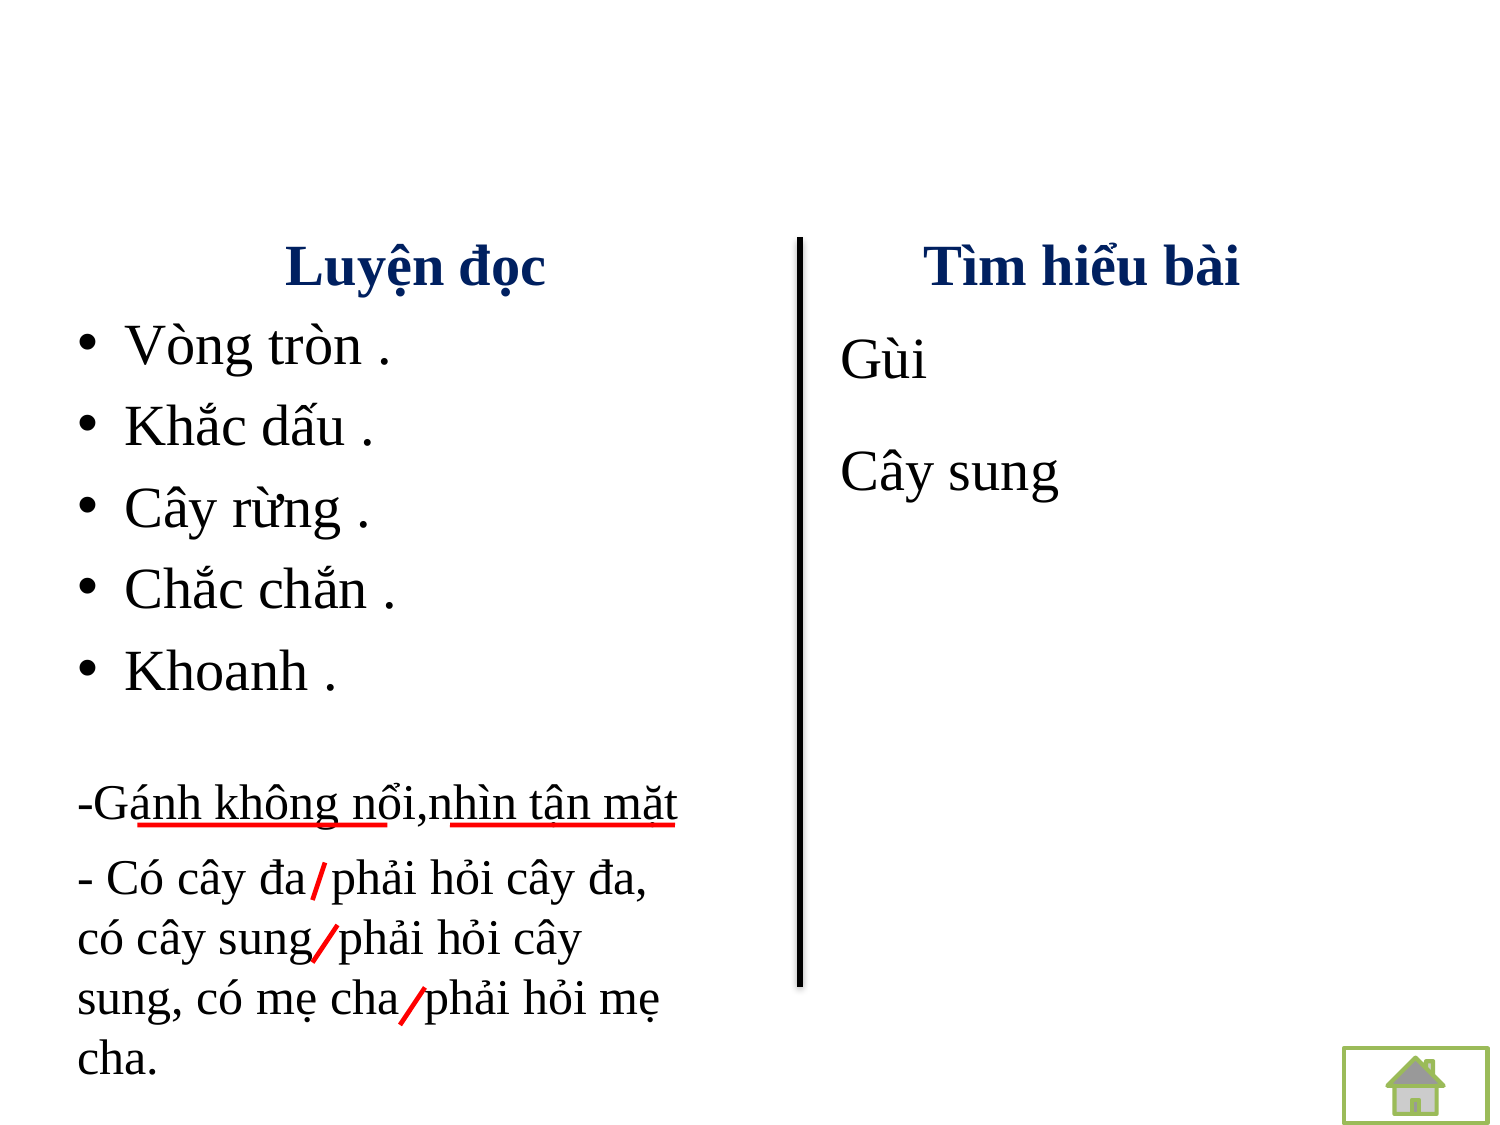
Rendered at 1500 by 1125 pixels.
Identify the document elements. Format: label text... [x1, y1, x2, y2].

text_box -Gánh không nổi,nhìn tận mặt [62, 762, 738, 838]
list Luyện đọc [84, 200, 748, 305]
list Tìm hiểu bài [751, 200, 1415, 305]
list Vòng tròn . Khắc dấu . Cây rừng . Chắc chắn . Khoanh . [62, 298, 626, 730]
list Gùi [825, 312, 1425, 488]
text_box [1342, 1046, 1490, 1125]
text_box - Có cây đa phải hỏi cây đa, có cây sung phải hỏi cây sung, có mẹ cha phải hỏi mẹ cha. [62, 837, 713, 1093]
text_box Cây sung [826, 425, 1075, 510]
